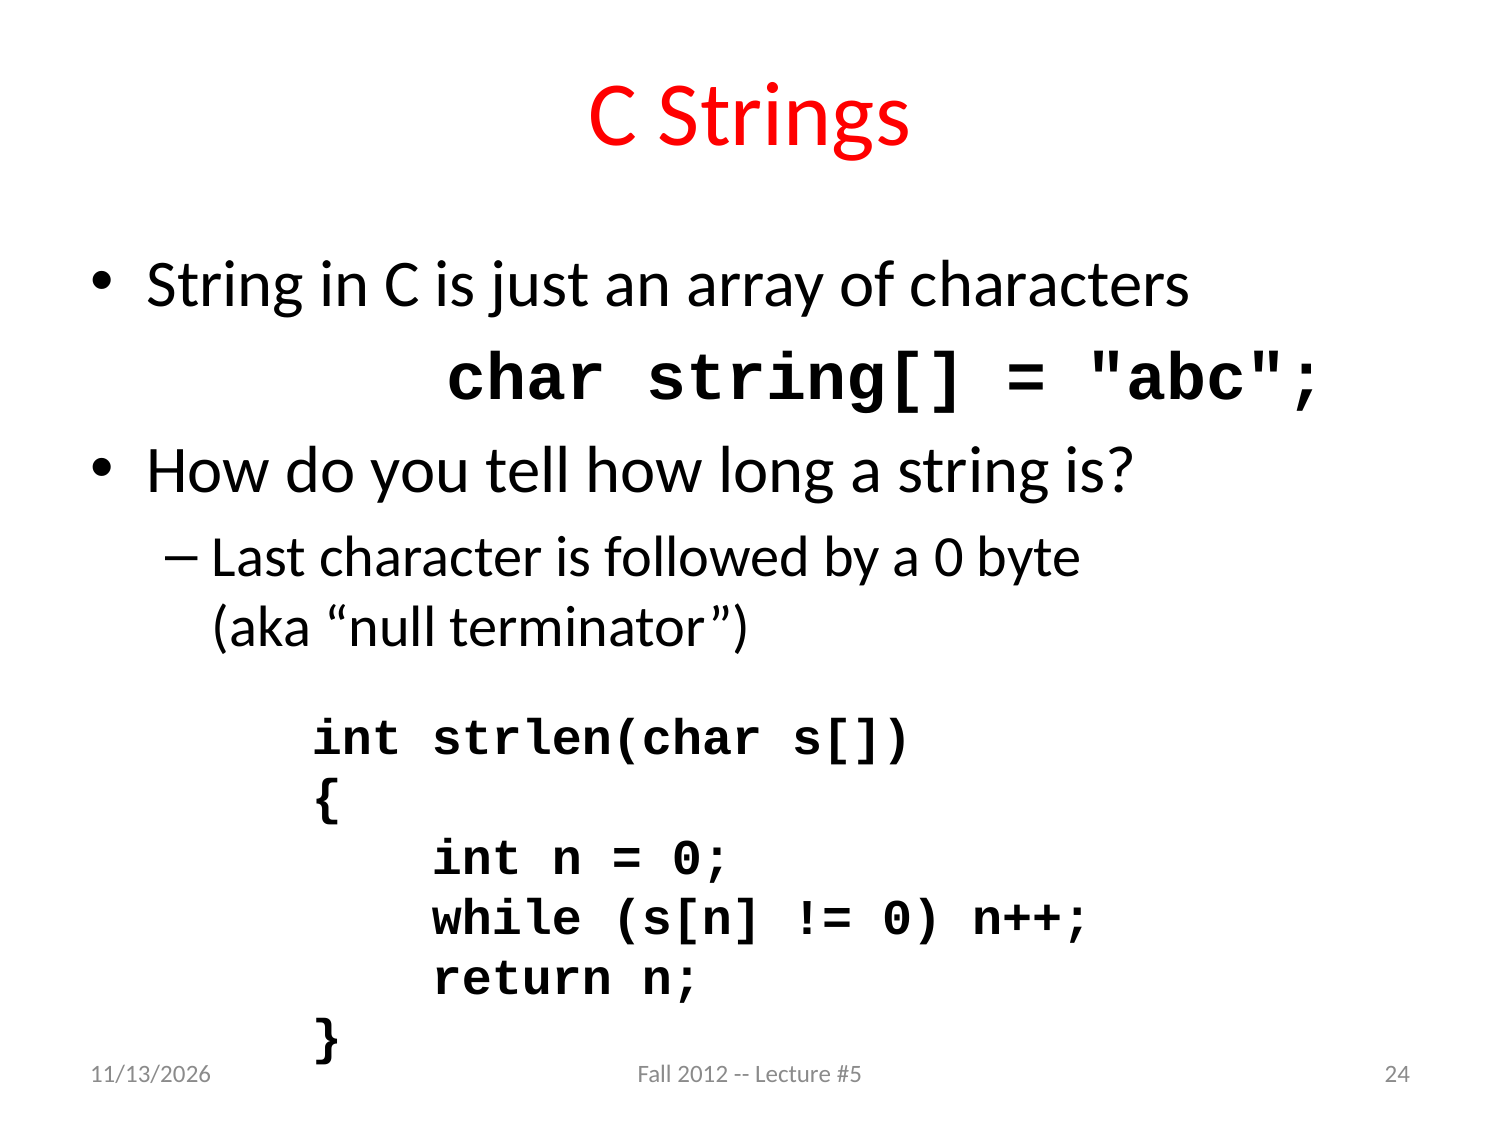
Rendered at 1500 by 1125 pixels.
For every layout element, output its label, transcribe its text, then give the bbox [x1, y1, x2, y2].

text_box int strlen(char s[]) { int n = 0; while (s[n] != 0) n++; return n; } [297, 697, 1107, 1072]
footer Fall 2012 -- Lecture #5 [512, 1072, 988, 1103]
list String in C is just an array of characters char string[] = "abc"; How do you tell how long a string is? Last character is followed by a 0 byte (aka “null terminator”) [75, 232, 1425, 975]
slide_number 24 [1074, 1042, 1425, 1103]
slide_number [75, 1042, 425, 1103]
title C Strings [75, 14, 1425, 203]
